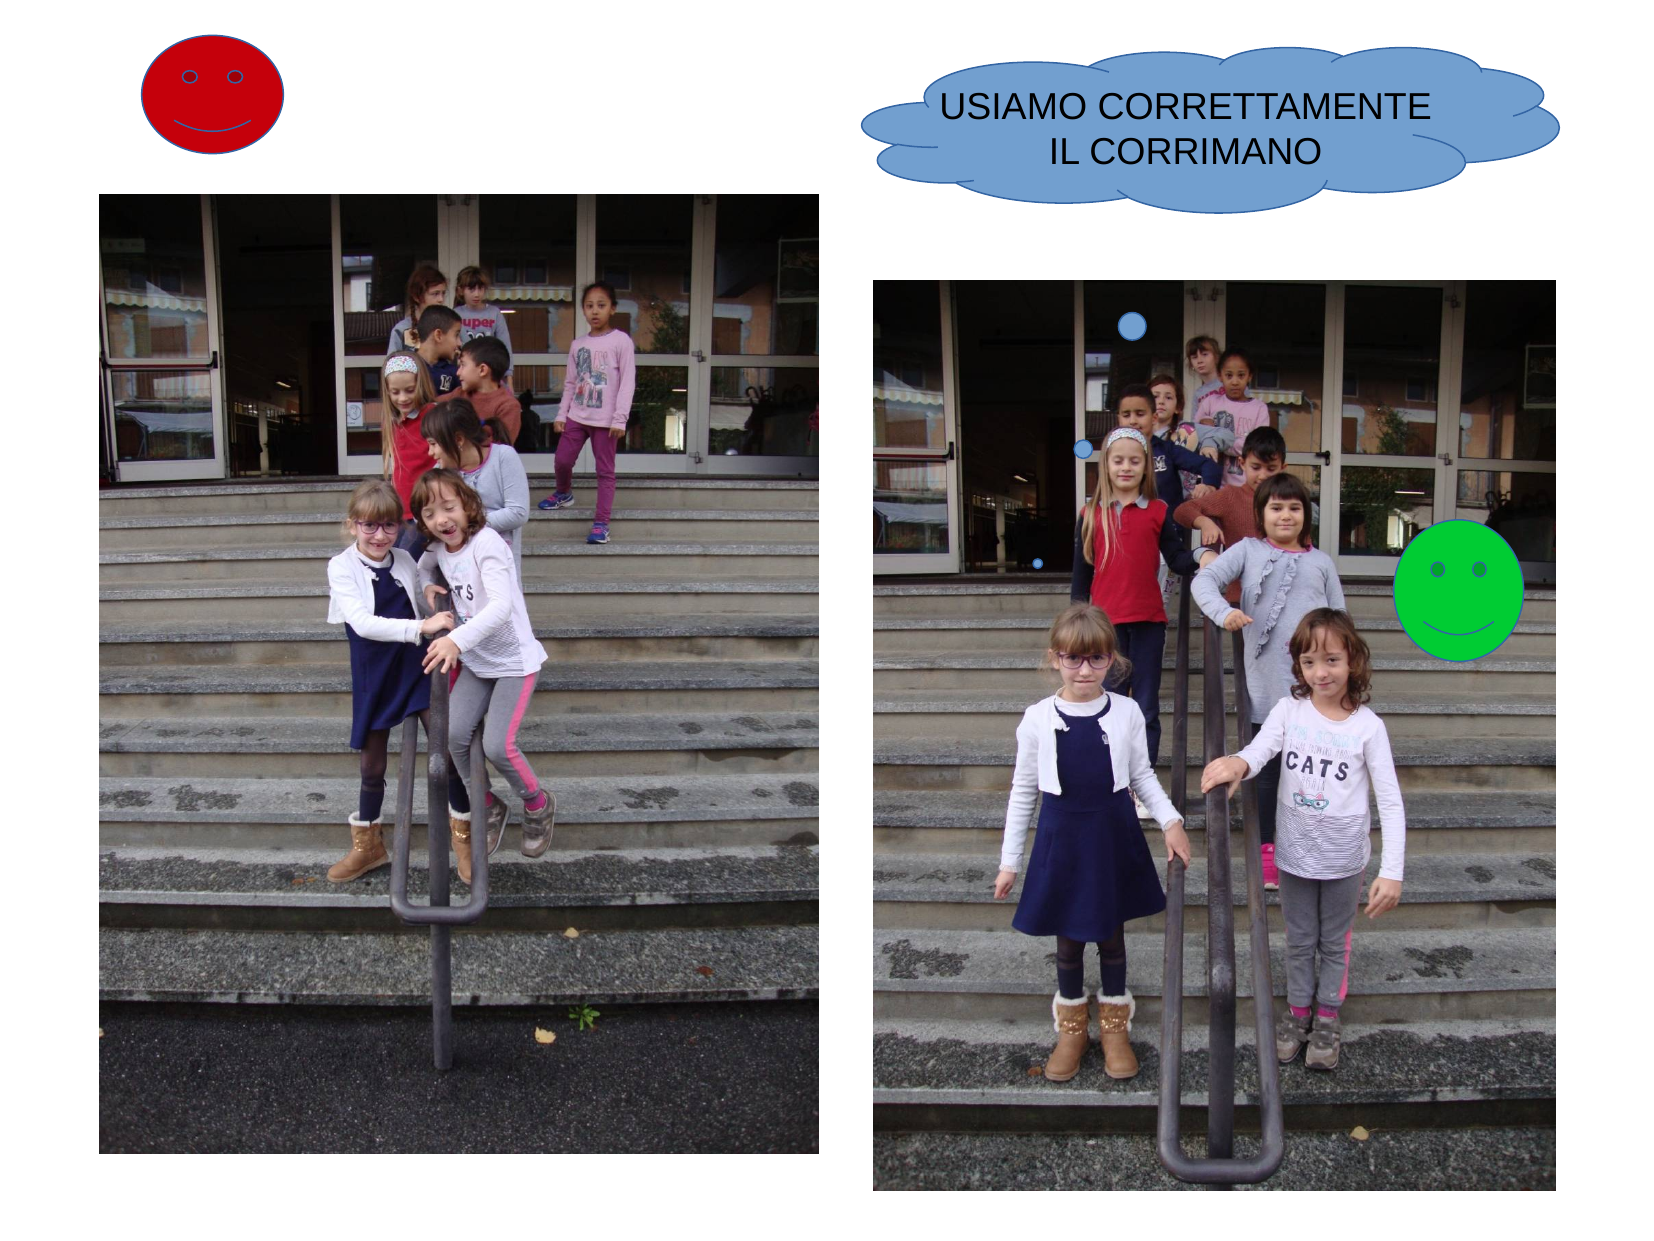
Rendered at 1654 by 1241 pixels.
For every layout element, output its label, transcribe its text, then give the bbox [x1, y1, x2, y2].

text_box USIAMO CORRETTAMENTE IL CORRIMANO [861, 47, 1560, 214]
picture [873, 280, 1557, 1191]
text_box [141, 35, 284, 154]
picture [99, 194, 820, 1154]
